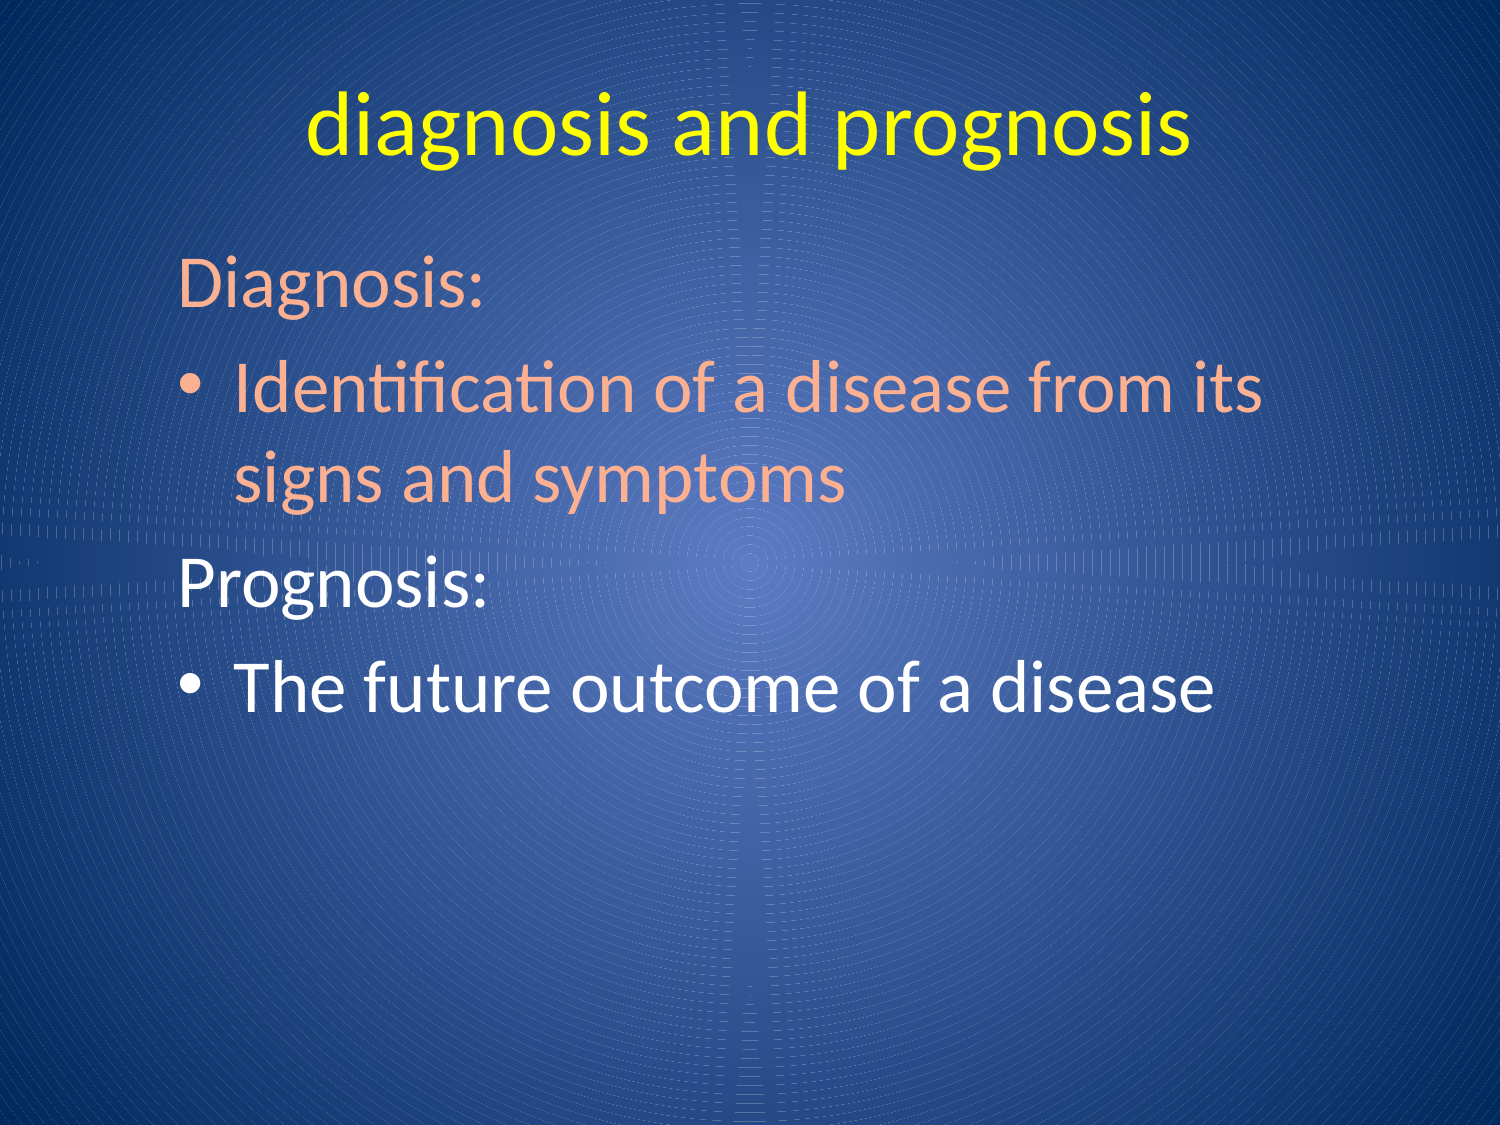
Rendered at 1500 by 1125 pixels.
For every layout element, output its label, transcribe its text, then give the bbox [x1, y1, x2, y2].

list Diagnosis: Identification of a disease from its signs and symptoms Prognosis: The future outcome of a disease [162, 224, 1388, 776]
title diagnosis and prognosis [74, 24, 1426, 213]
